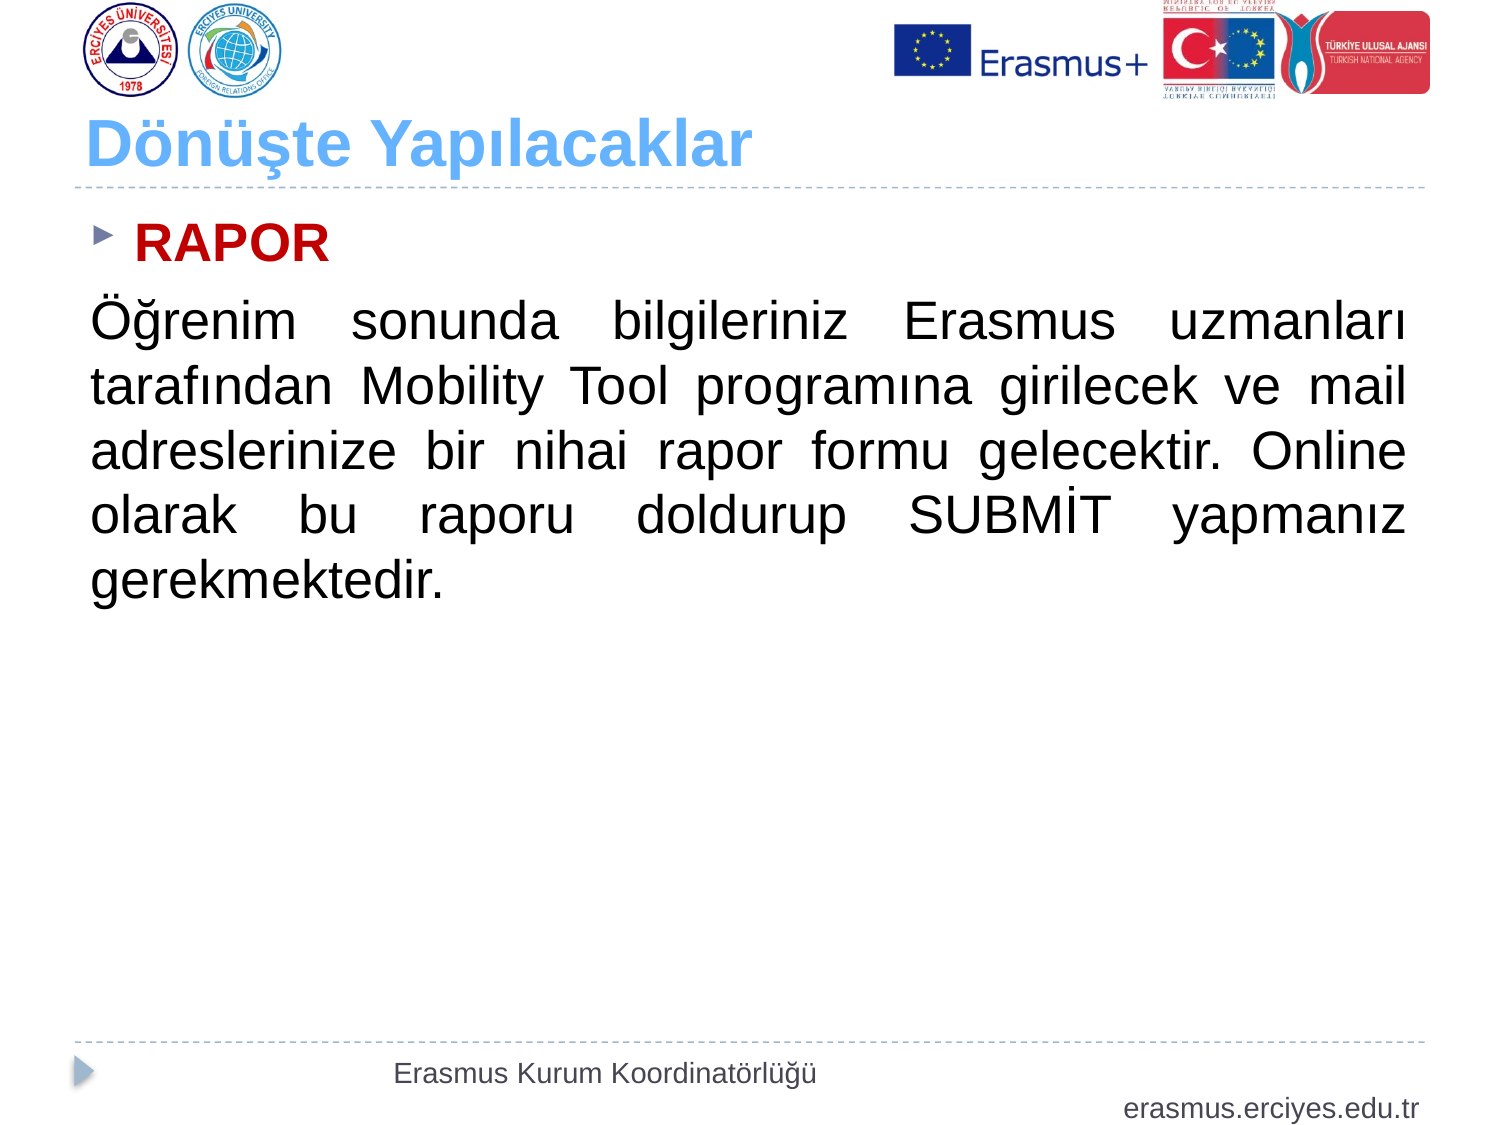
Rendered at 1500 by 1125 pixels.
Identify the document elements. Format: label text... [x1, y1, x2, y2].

footer Erasmus Kurum Koordinatörlüğü erasmus.erciyes.edu.tr [76, 1046, 1436, 1098]
list RAPOR Öğrenim sonunda bilgileriniz Erasmus uzmanları tarafından Mobility Tool programına girilecek ve mail adreslerinize bir nihai rapor formu gelecektir. Online olarak bu raporu doldurup SUBMİT yapmanız gerekmektedir. [74, 199, 1426, 1011]
picture [1163, 0, 1430, 94]
picture [78, 0, 285, 93]
picture [879, 19, 1162, 91]
title Dönüşte Yapılacaklar [70, 93, 1426, 188]
